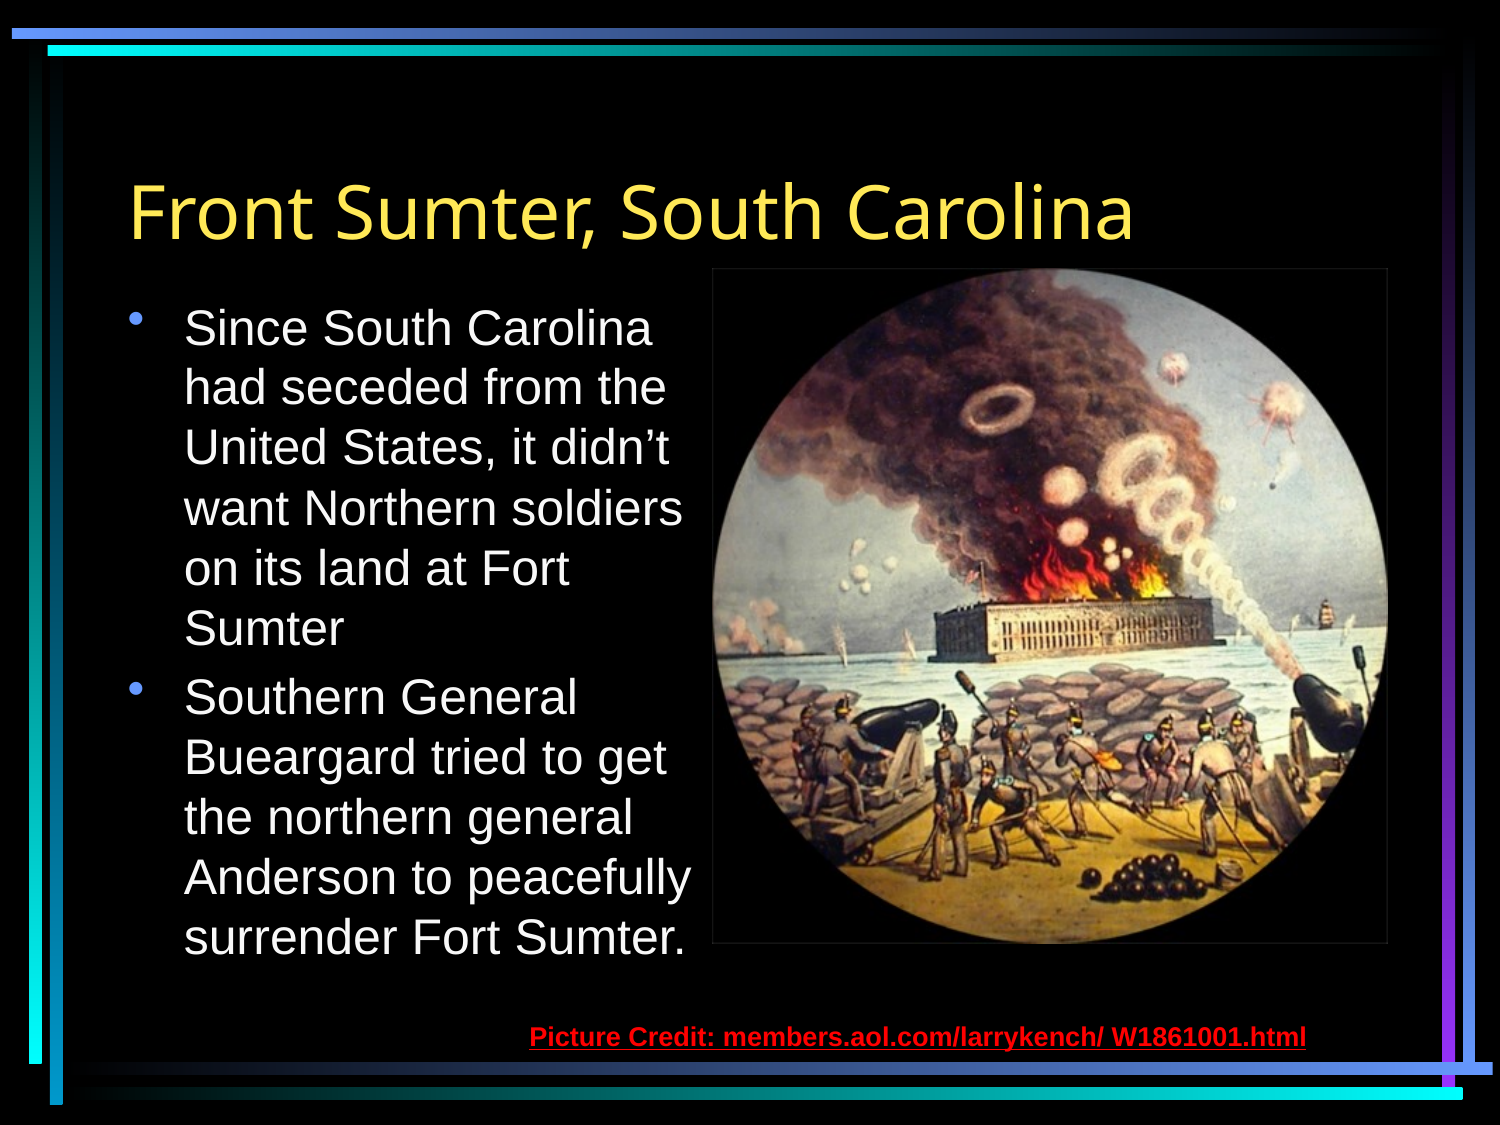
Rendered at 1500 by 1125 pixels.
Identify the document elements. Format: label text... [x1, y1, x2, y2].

list Since South Carolina had seceded from the United States, it didn’t want Northern soldiers on its land at Fort Sumter Southern General Bueargard tried to get the northern general Anderson to peacefully surrender Fort Sumter. [112, 287, 738, 976]
title Front Sumter, South Carolina [112, 99, 1388, 263]
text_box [712, 268, 1388, 944]
text_box Picture Credit: members.aol.com/larrykench/ W1861001.html [514, 1012, 1322, 1060]
